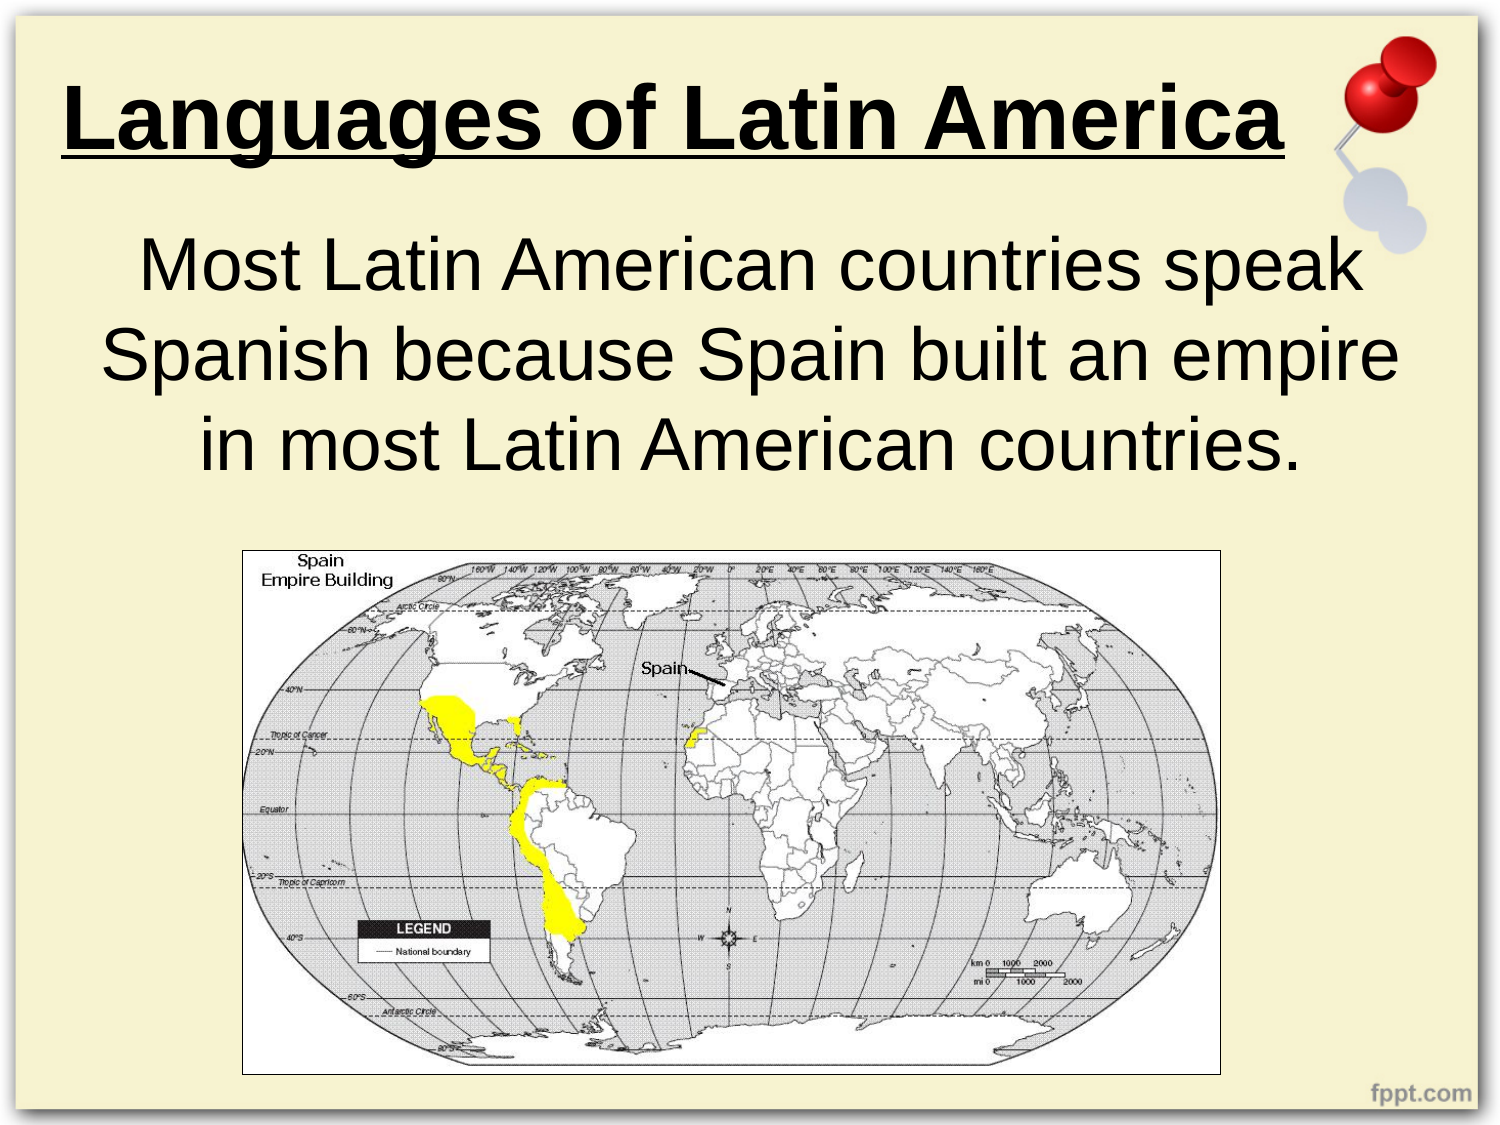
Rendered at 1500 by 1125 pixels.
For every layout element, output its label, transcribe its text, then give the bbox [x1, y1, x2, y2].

list Most Latin American countries speak Spanish because Spain built an empire in most Latin American countries. [76, 208, 1427, 509]
picture [0, 0, 1500, 1125]
title Languages of Latin America [29, 19, 1317, 207]
